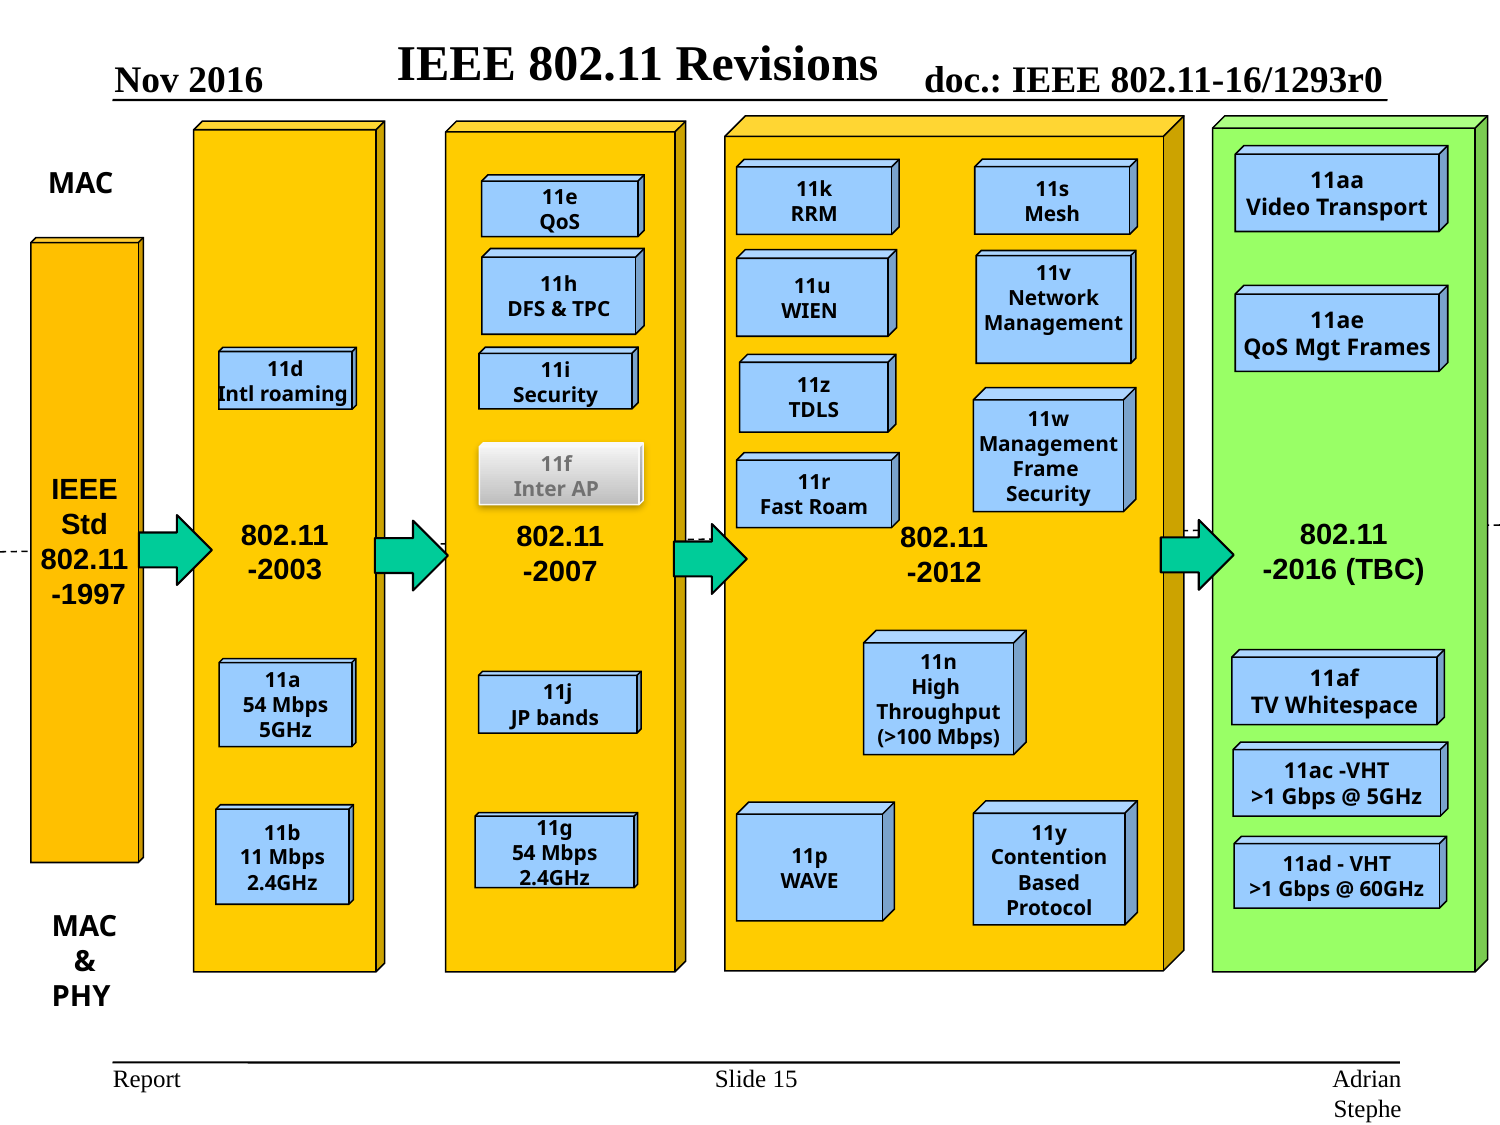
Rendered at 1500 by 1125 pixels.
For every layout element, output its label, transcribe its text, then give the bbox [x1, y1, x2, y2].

text_box 11a 54 Mbps 5GHz [219, 658, 356, 747]
text_box 802.11 -2012 [724, 115, 1184, 971]
text_box 11k RRM [736, 159, 900, 235]
table_header Group [1235, 146, 1447, 154]
table_cell 87 [973, 801, 1137, 813]
text_box [673, 524, 747, 594]
text_box MAC [33, 156, 129, 207]
table_cell 6+1 [975, 159, 1136, 166]
text_box 11n High Throughput (>100 Mbps) [863, 630, 1027, 755]
table_cell P [31, 238, 142, 242]
table_cell 0 [216, 805, 353, 809]
text_box [374, 520, 448, 591]
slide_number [114, 54, 268, 101]
text_box 11ae QoS Mgt Frames [1235, 285, 1448, 372]
footer Adrian Stephens, Intel Corporation [1324, 1061, 1402, 1093]
text_box 802.11 -2003 [193, 121, 385, 972]
table_cell 125 [482, 249, 643, 257]
text_box 11af TV Whitespace [1231, 649, 1445, 725]
text_box 11i Security [478, 347, 639, 409]
table_cell 6 [194, 121, 383, 129]
text_box 11j JP bands [478, 671, 642, 734]
table_cell 235 [479, 347, 637, 353]
title IEEE 802.11 Revisions [251, 22, 1025, 98]
table_cell 10 [219, 658, 355, 662]
table_cell 30 [481, 175, 644, 181]
table_header # Comments [1234, 836, 1446, 843]
text_box 11h DFS & TPC [481, 248, 645, 335]
table_cell 96 [864, 630, 1025, 642]
text_box 11v Network Management [976, 250, 1136, 364]
text_box 11ac -VHT >1 Gbps @ 5GHz [1233, 742, 1448, 817]
table_cell 09-20 [736, 452, 898, 460]
text_box 11e QoS [481, 174, 645, 237]
text_box 11p WAVE [736, 802, 895, 921]
text_box 11aa Video Transport [1235, 145, 1448, 232]
table_cell SI [736, 802, 893, 814]
table_cell TGah [737, 159, 898, 166]
table_header Opened (mm-dd) [1235, 286, 1447, 294]
text_box 802.11 -2007 [445, 121, 686, 972]
table_cell P [739, 354, 895, 362]
table_cell TGaq [446, 121, 684, 131]
text_box 11z TDLS [739, 354, 896, 433]
table_cell 133 [976, 250, 1135, 255]
text_box [138, 515, 212, 585]
text_box 11r Fast Roam [736, 452, 900, 528]
text_box 11s Mesh [974, 159, 1138, 235]
table_header Pool [1231, 649, 1443, 657]
text_box 11d Intl roaming [218, 347, 357, 410]
text_box 11g 54 Mbps 2.4GHz [475, 812, 638, 888]
table_cell 5 [725, 116, 1183, 136]
slide_number Slide 15 [712, 1061, 800, 1093]
text_box 802.11 -2016 (TBC) [1212, 115, 1488, 972]
text_box IEEE Std 802.11 -1997 [30, 237, 144, 863]
text_box 11b 11 Mbps 2.4GHz [215, 804, 354, 905]
table_header Dur (d) [1233, 742, 1446, 749]
table_cell 95 [974, 388, 1135, 399]
text_box 11f Inter AP [478, 442, 644, 506]
text_box 11ad - VHT >1 Gbps @ 60GHz [1234, 836, 1447, 909]
text_box 11y Contention Based Protocol [973, 800, 1138, 925]
text_box 11w Management Frame Security [973, 387, 1136, 512]
text_box MAC & PHY [36, 900, 133, 1020]
text_box [1160, 519, 1234, 590]
table_cell [1212, 116, 1487, 128]
text_box 11u WIEN [736, 249, 897, 337]
table_header Type [478, 671, 640, 675]
table_cell 14 [736, 249, 896, 258]
